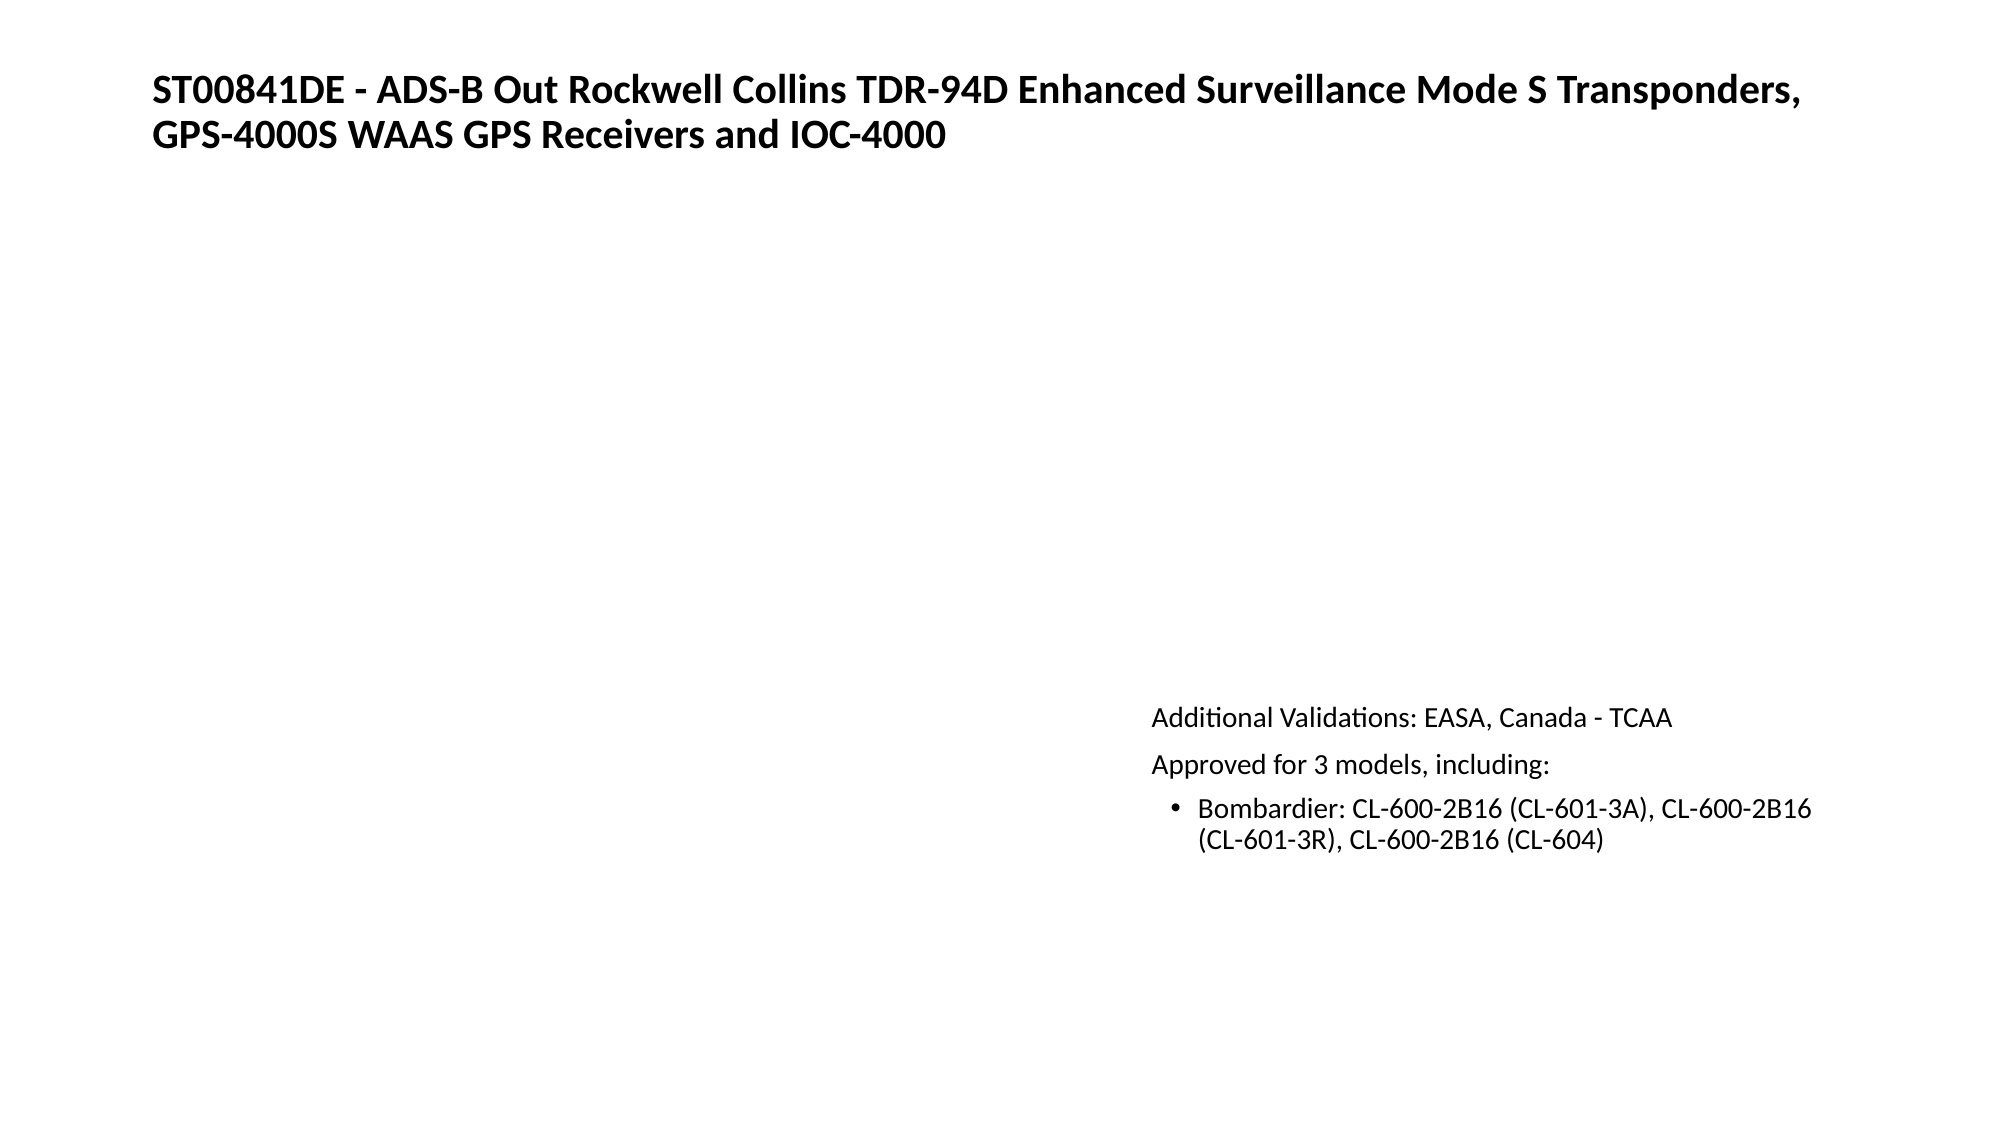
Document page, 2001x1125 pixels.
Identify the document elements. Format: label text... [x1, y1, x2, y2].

list Additional Validations: EASA, Canada - TCAA Approved for 3 models, including: Bombardier: CL-600-2B16 (CL-601-3A), CL-600-2B16 (CL-601-3R), CL-600-2B16 (CL-604) [1136, 690, 1863, 1014]
title ST00841DE - ADS-B Out Rockwell Collins TDR-94D Enhanced Surveillance Mode S Transponders, GPS-4000S WAAS GPS Receivers and IOC-4000 [137, 22, 1863, 202]
